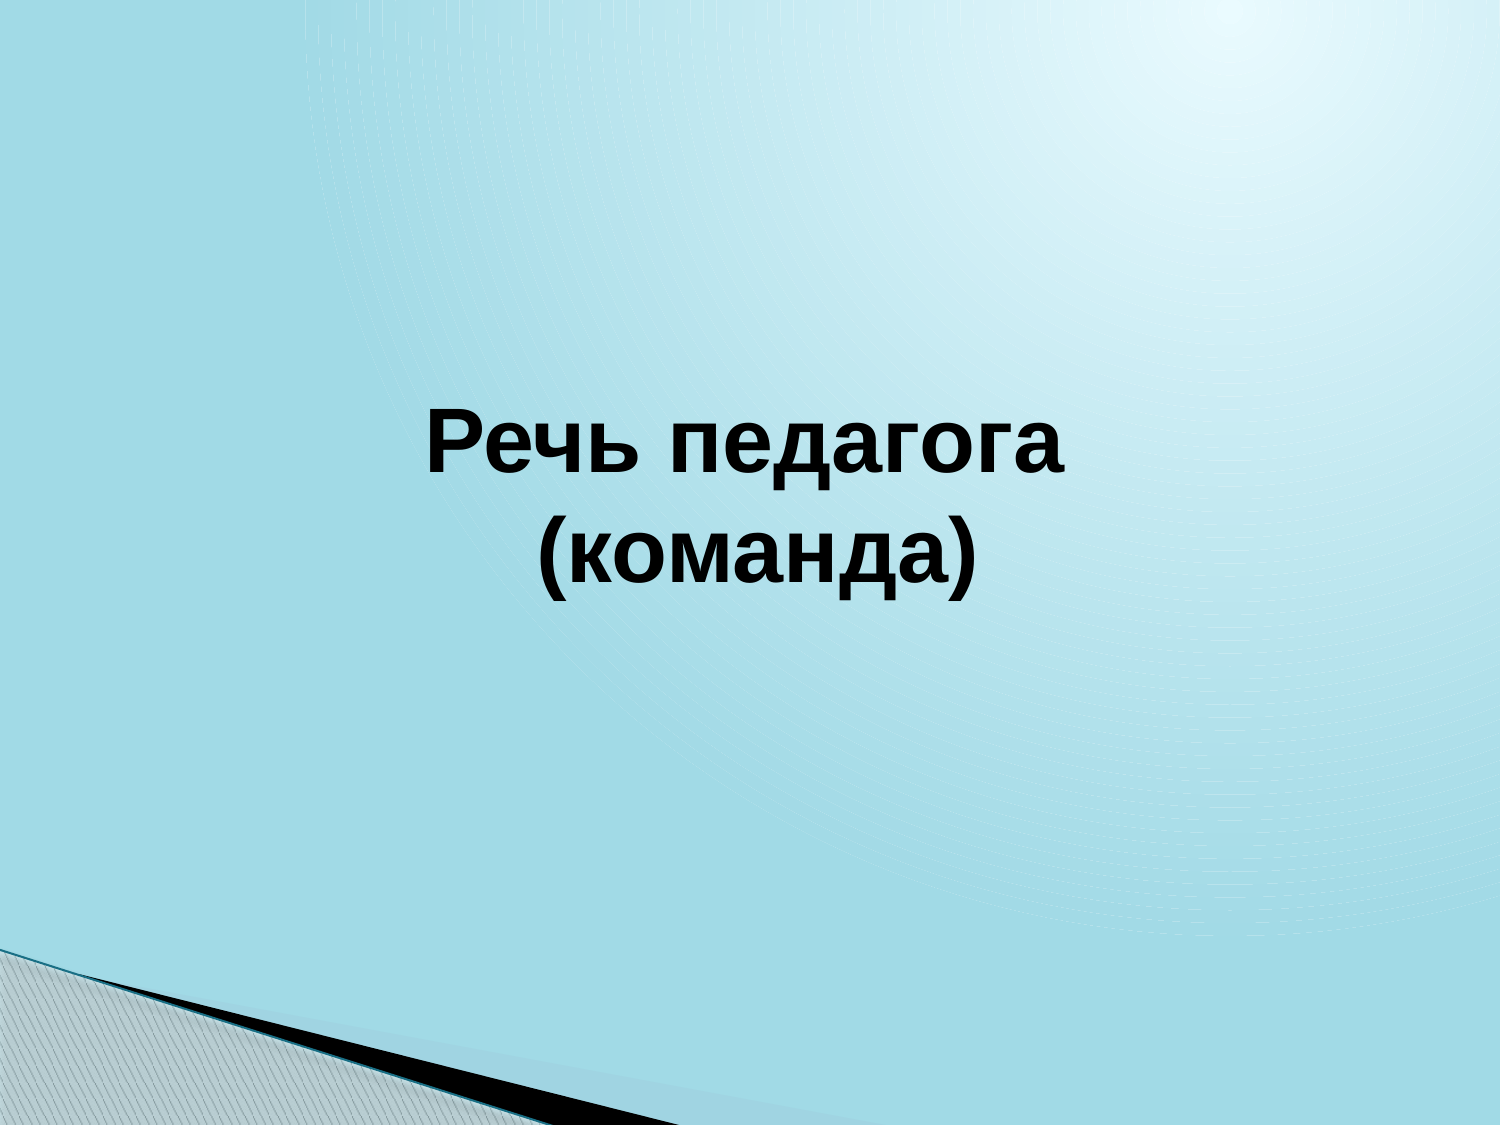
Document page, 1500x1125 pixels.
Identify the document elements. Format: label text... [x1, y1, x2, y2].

text_box Речь педагога (команда) [409, 373, 1106, 609]
